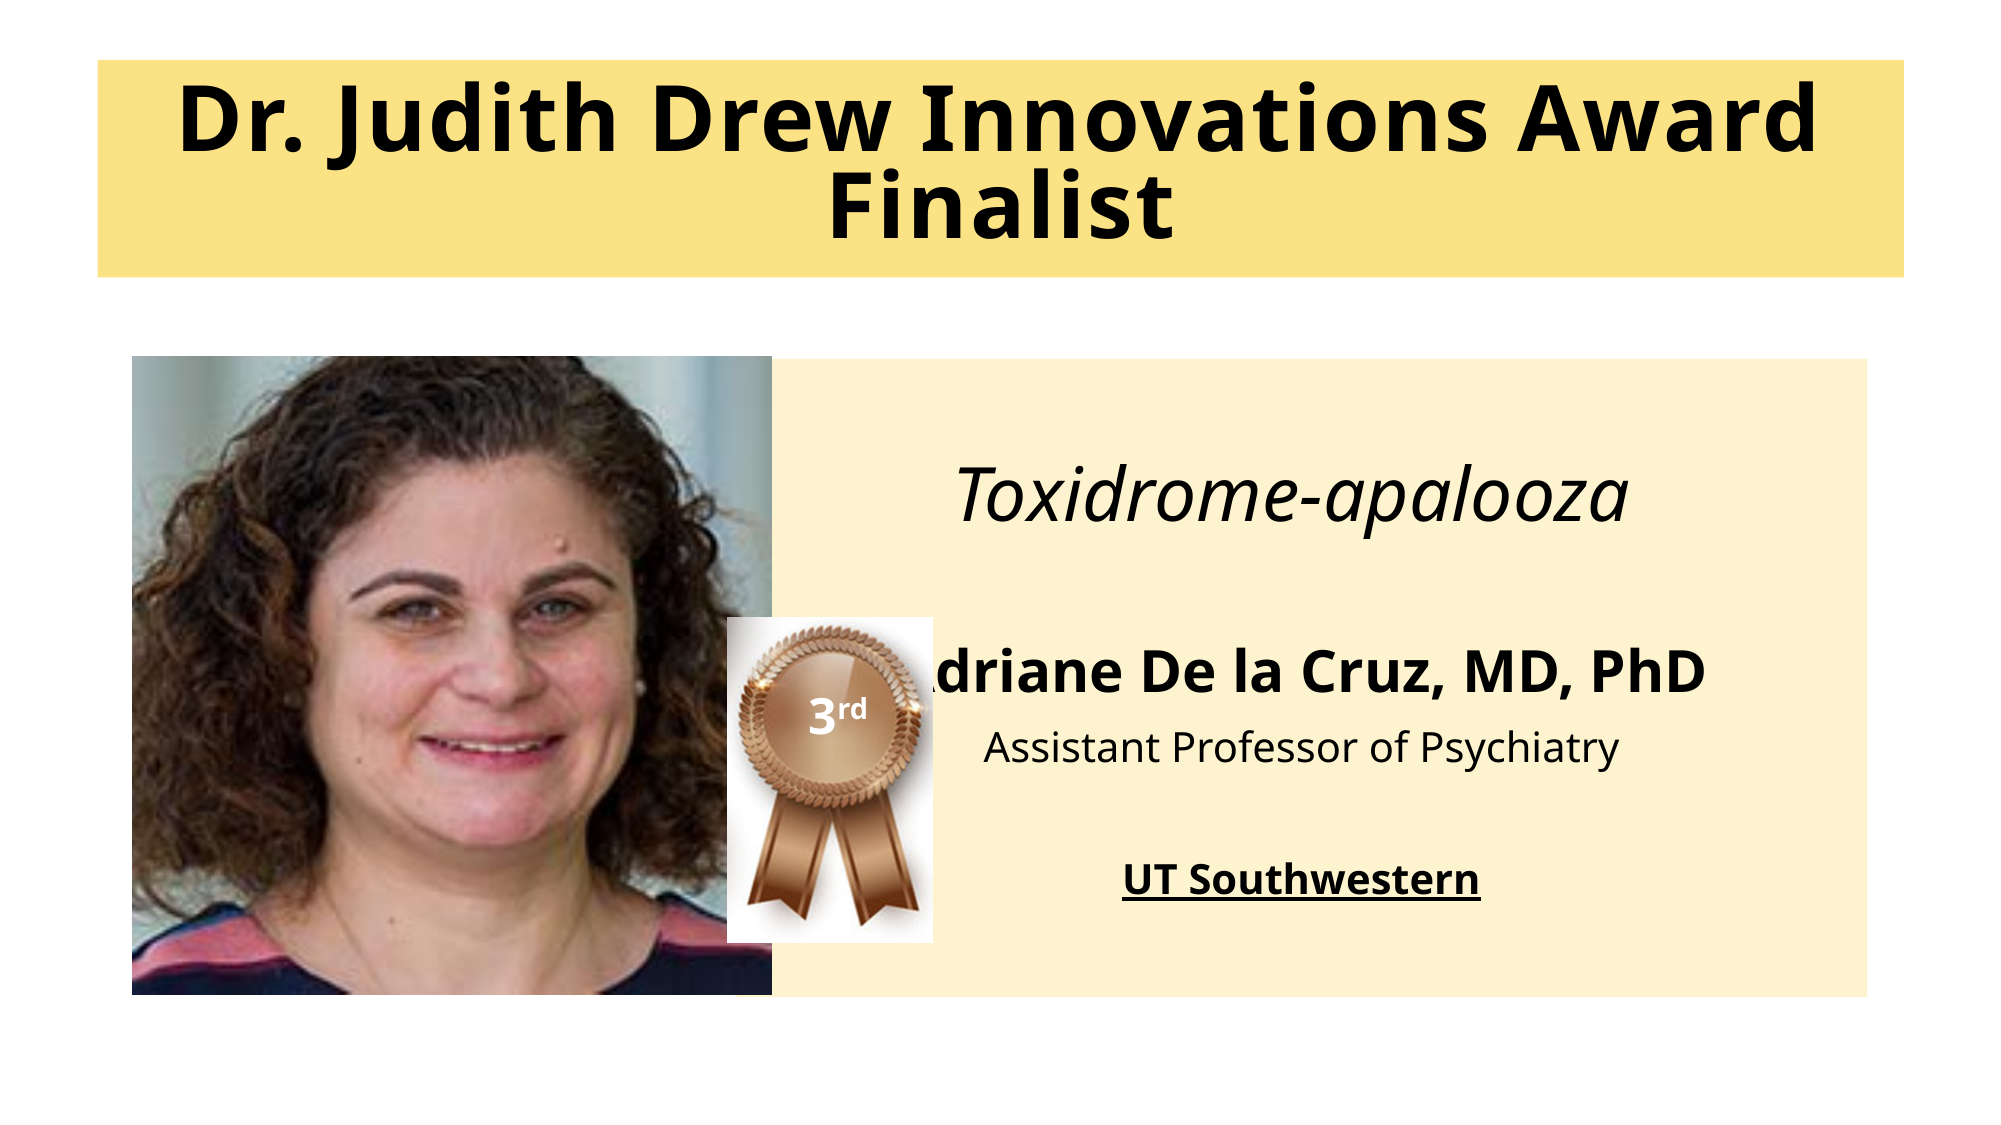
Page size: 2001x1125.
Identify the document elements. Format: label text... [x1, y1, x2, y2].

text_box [132, 356, 932, 995]
list Toxidrome-apalooza Adriane De la Cruz, MD, PhD Assistant Professor of Psychiatry UT Southwestern [735, 358, 1868, 998]
title Dr. Judith Drew Innovations Award Finalist [97, 59, 1904, 278]
